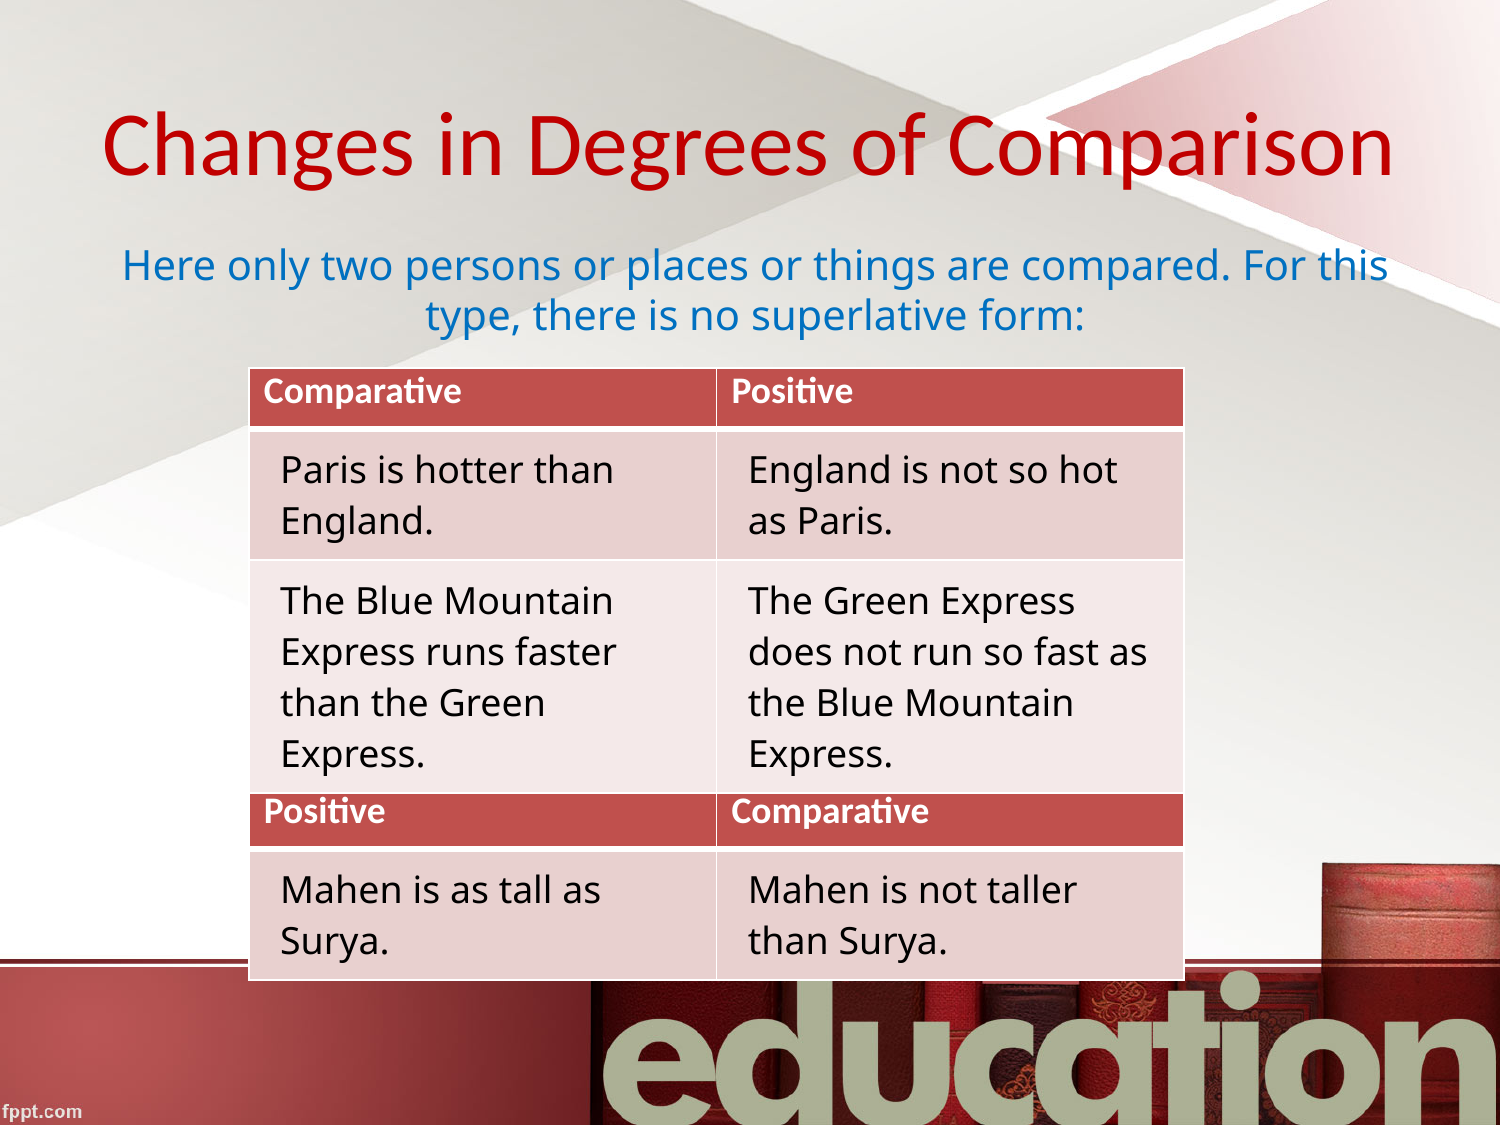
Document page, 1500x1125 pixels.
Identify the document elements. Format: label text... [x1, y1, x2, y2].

table_cell The Green Express does not run so fast as the Blue Mountain Express. [717, 561, 1183, 792]
table_header Positive [717, 369, 1183, 426]
picture [0, 0, 1500, 1125]
table_cell The Blue Mountain Express runs faster than the Green Express. [250, 561, 716, 792]
table_header Comparative [717, 794, 1183, 846]
title Changes in Degrees of Comparison [75, 45, 1425, 233]
table_cell Paris is hotter than England. [250, 432, 716, 559]
table_cell Mahen is as tall as Surya. [250, 852, 716, 979]
text_box Here only two persons or places or things are compared. For this type, there is no superlative form: [79, 231, 1432, 397]
table_cell England is not so hot as Paris. [717, 432, 1183, 559]
table_cell Mahen is not taller than Surya. [717, 852, 1183, 979]
table_header Positive [250, 794, 716, 846]
table_header Comparative [250, 369, 716, 426]
